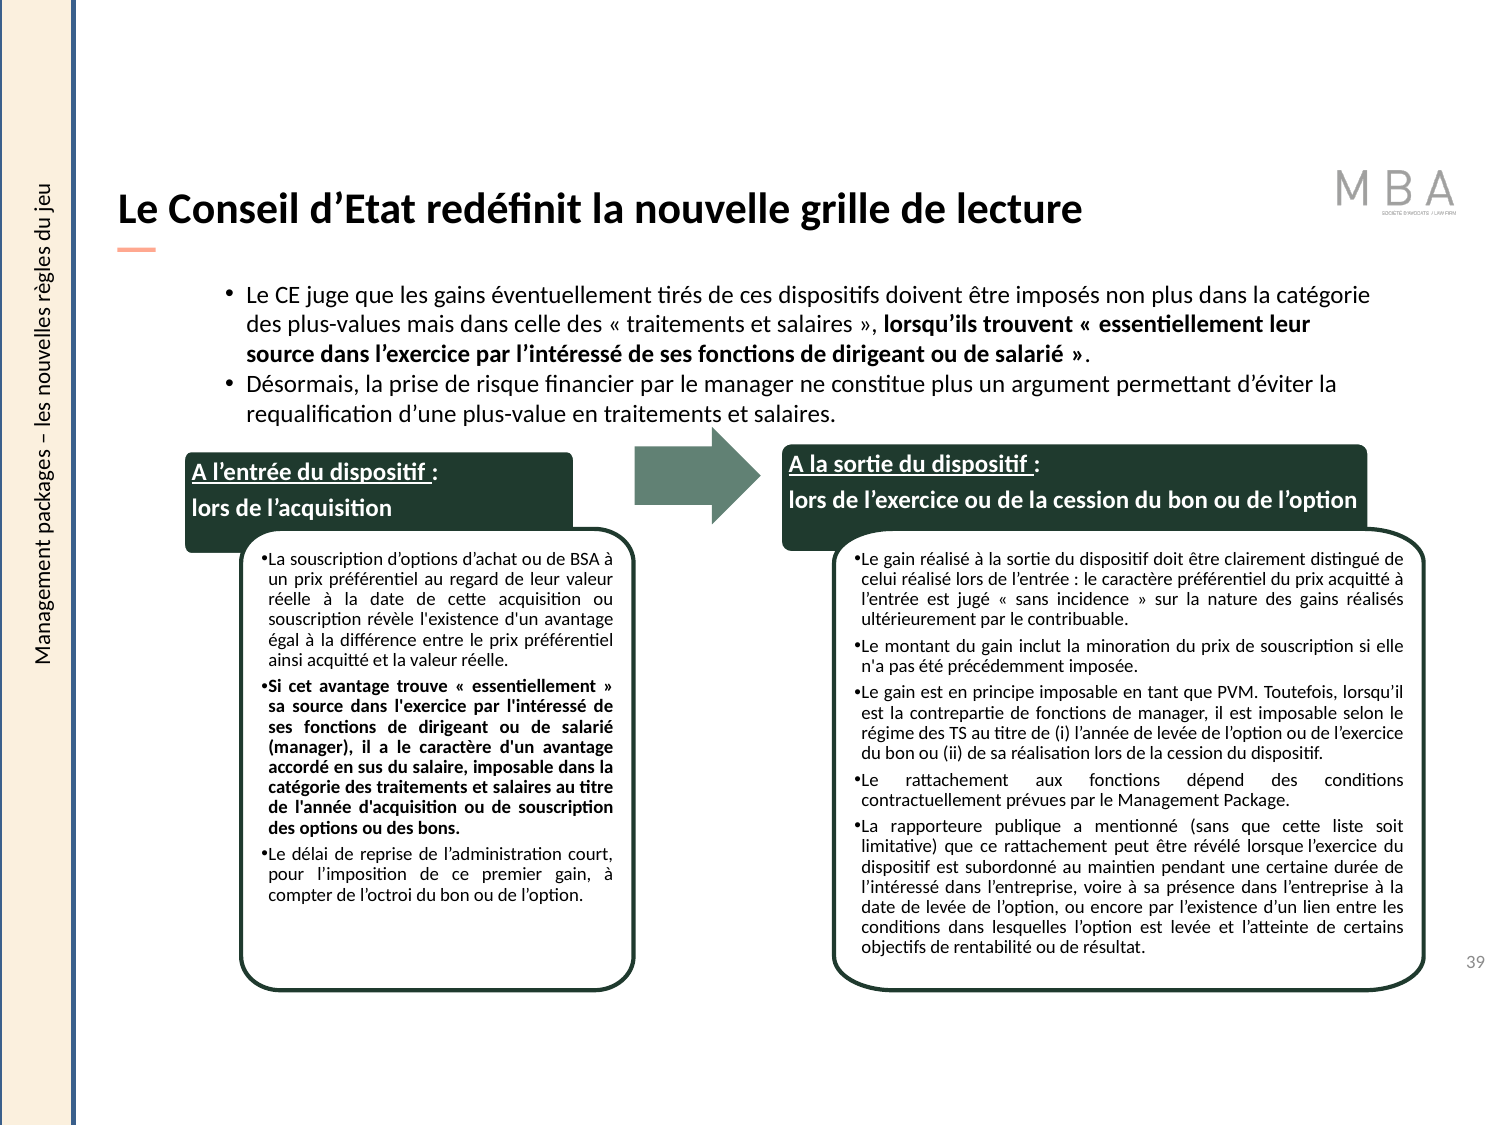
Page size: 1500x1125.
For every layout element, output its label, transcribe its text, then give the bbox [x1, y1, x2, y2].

picture [1337, 170, 1456, 215]
text_box [0, 0, 76, 1125]
text_box Management packages – les nouvelles règles du jeu [16, 183, 66, 991]
text_box Le Conseil d’Etat redéfinit la nouvelle grille de lecture [103, 177, 1245, 236]
text_box [117, 247, 156, 252]
slide_number 39 [1427, 938, 1500, 984]
text_box Le CE juge que les gains éventuellement tirés de ces dispositifs doivent être imposés non plus dans la catégorie des plus-values mais dans celle des « traitements et salaires », lorsqu’ils trouvent « essentiellement leur source dans l’exercice par l’intéressé de ses fonctions de dirigeant ou de salarié ». Désormais, la prise de risque financier par le manager ne constitue plus un argument permettant d’éviter la requalification d’une plus-value en traitements et salaires. [210, 270, 1397, 425]
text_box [182, 426, 1424, 991]
